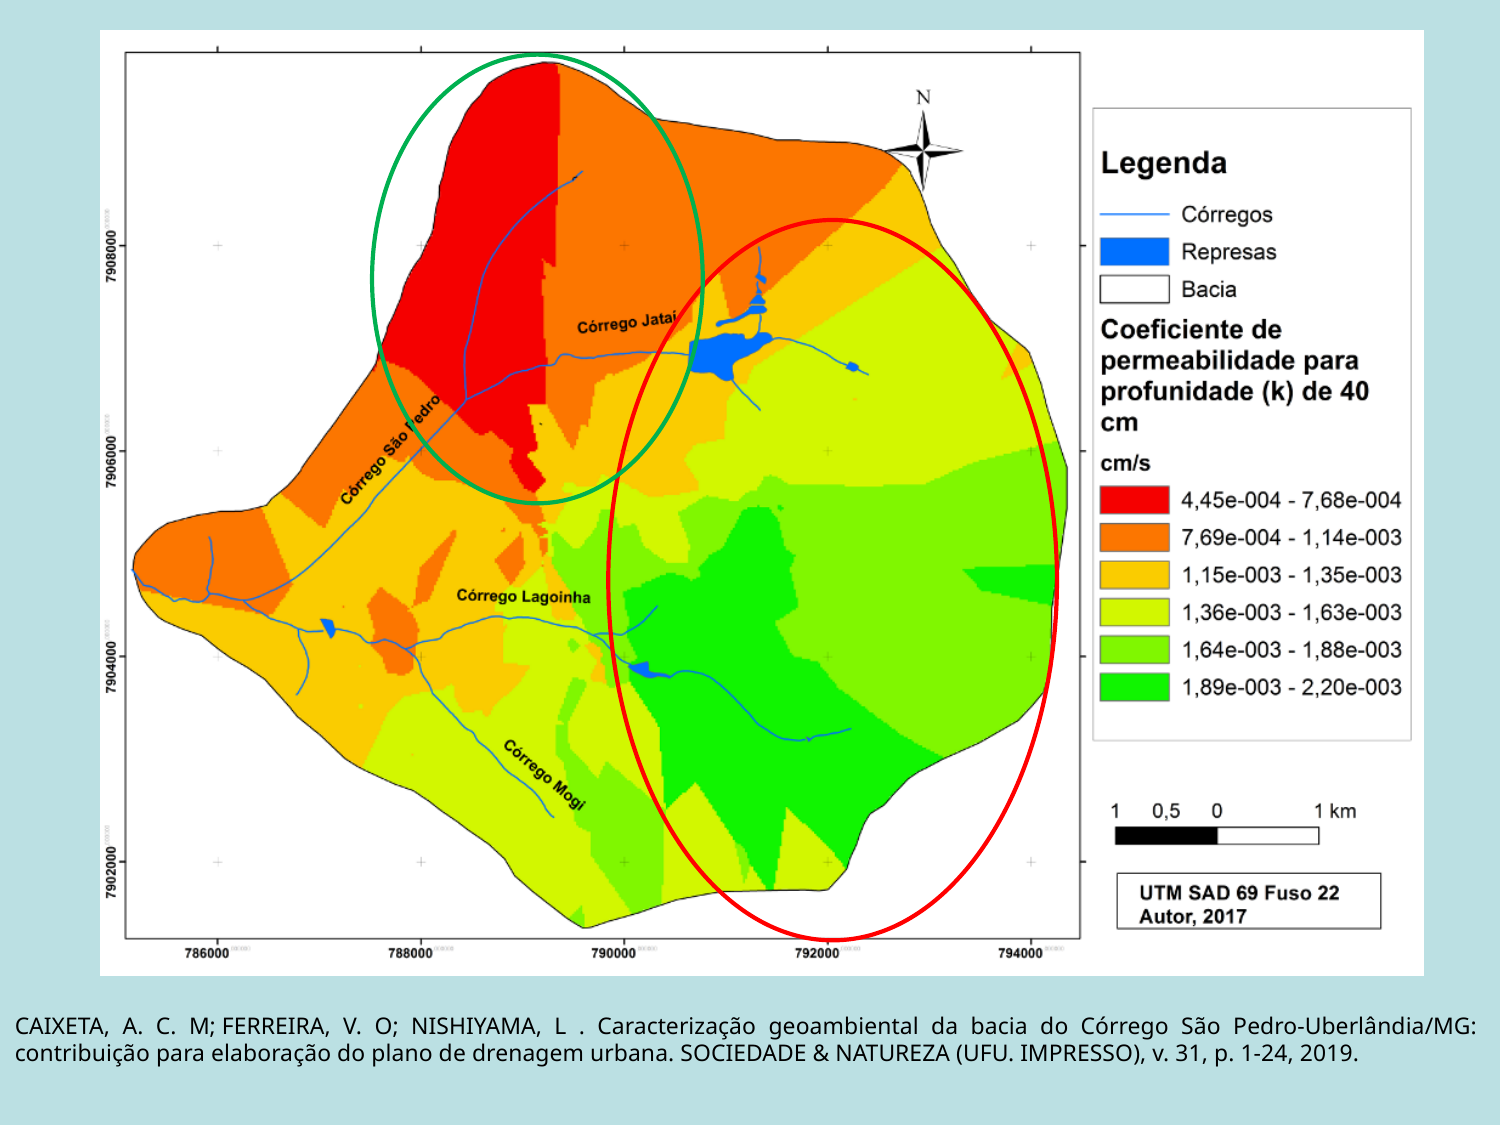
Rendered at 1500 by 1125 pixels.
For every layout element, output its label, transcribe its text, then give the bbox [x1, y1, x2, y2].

picture [100, 30, 1425, 976]
text_box CAIXETA, A. C. M; FERREIRA, V. O; NISHIYAMA, L . Caracterização geoambiental da bacia do Córrego São Pedro-Uberlândia/MG: contribuição para elaboração do plano de drenagem urbana. SOCIEDADE & NATUREZA (UFU. IMPRESSO), v. 31, p. 1-24, 2019. [0, 1003, 1494, 1074]
